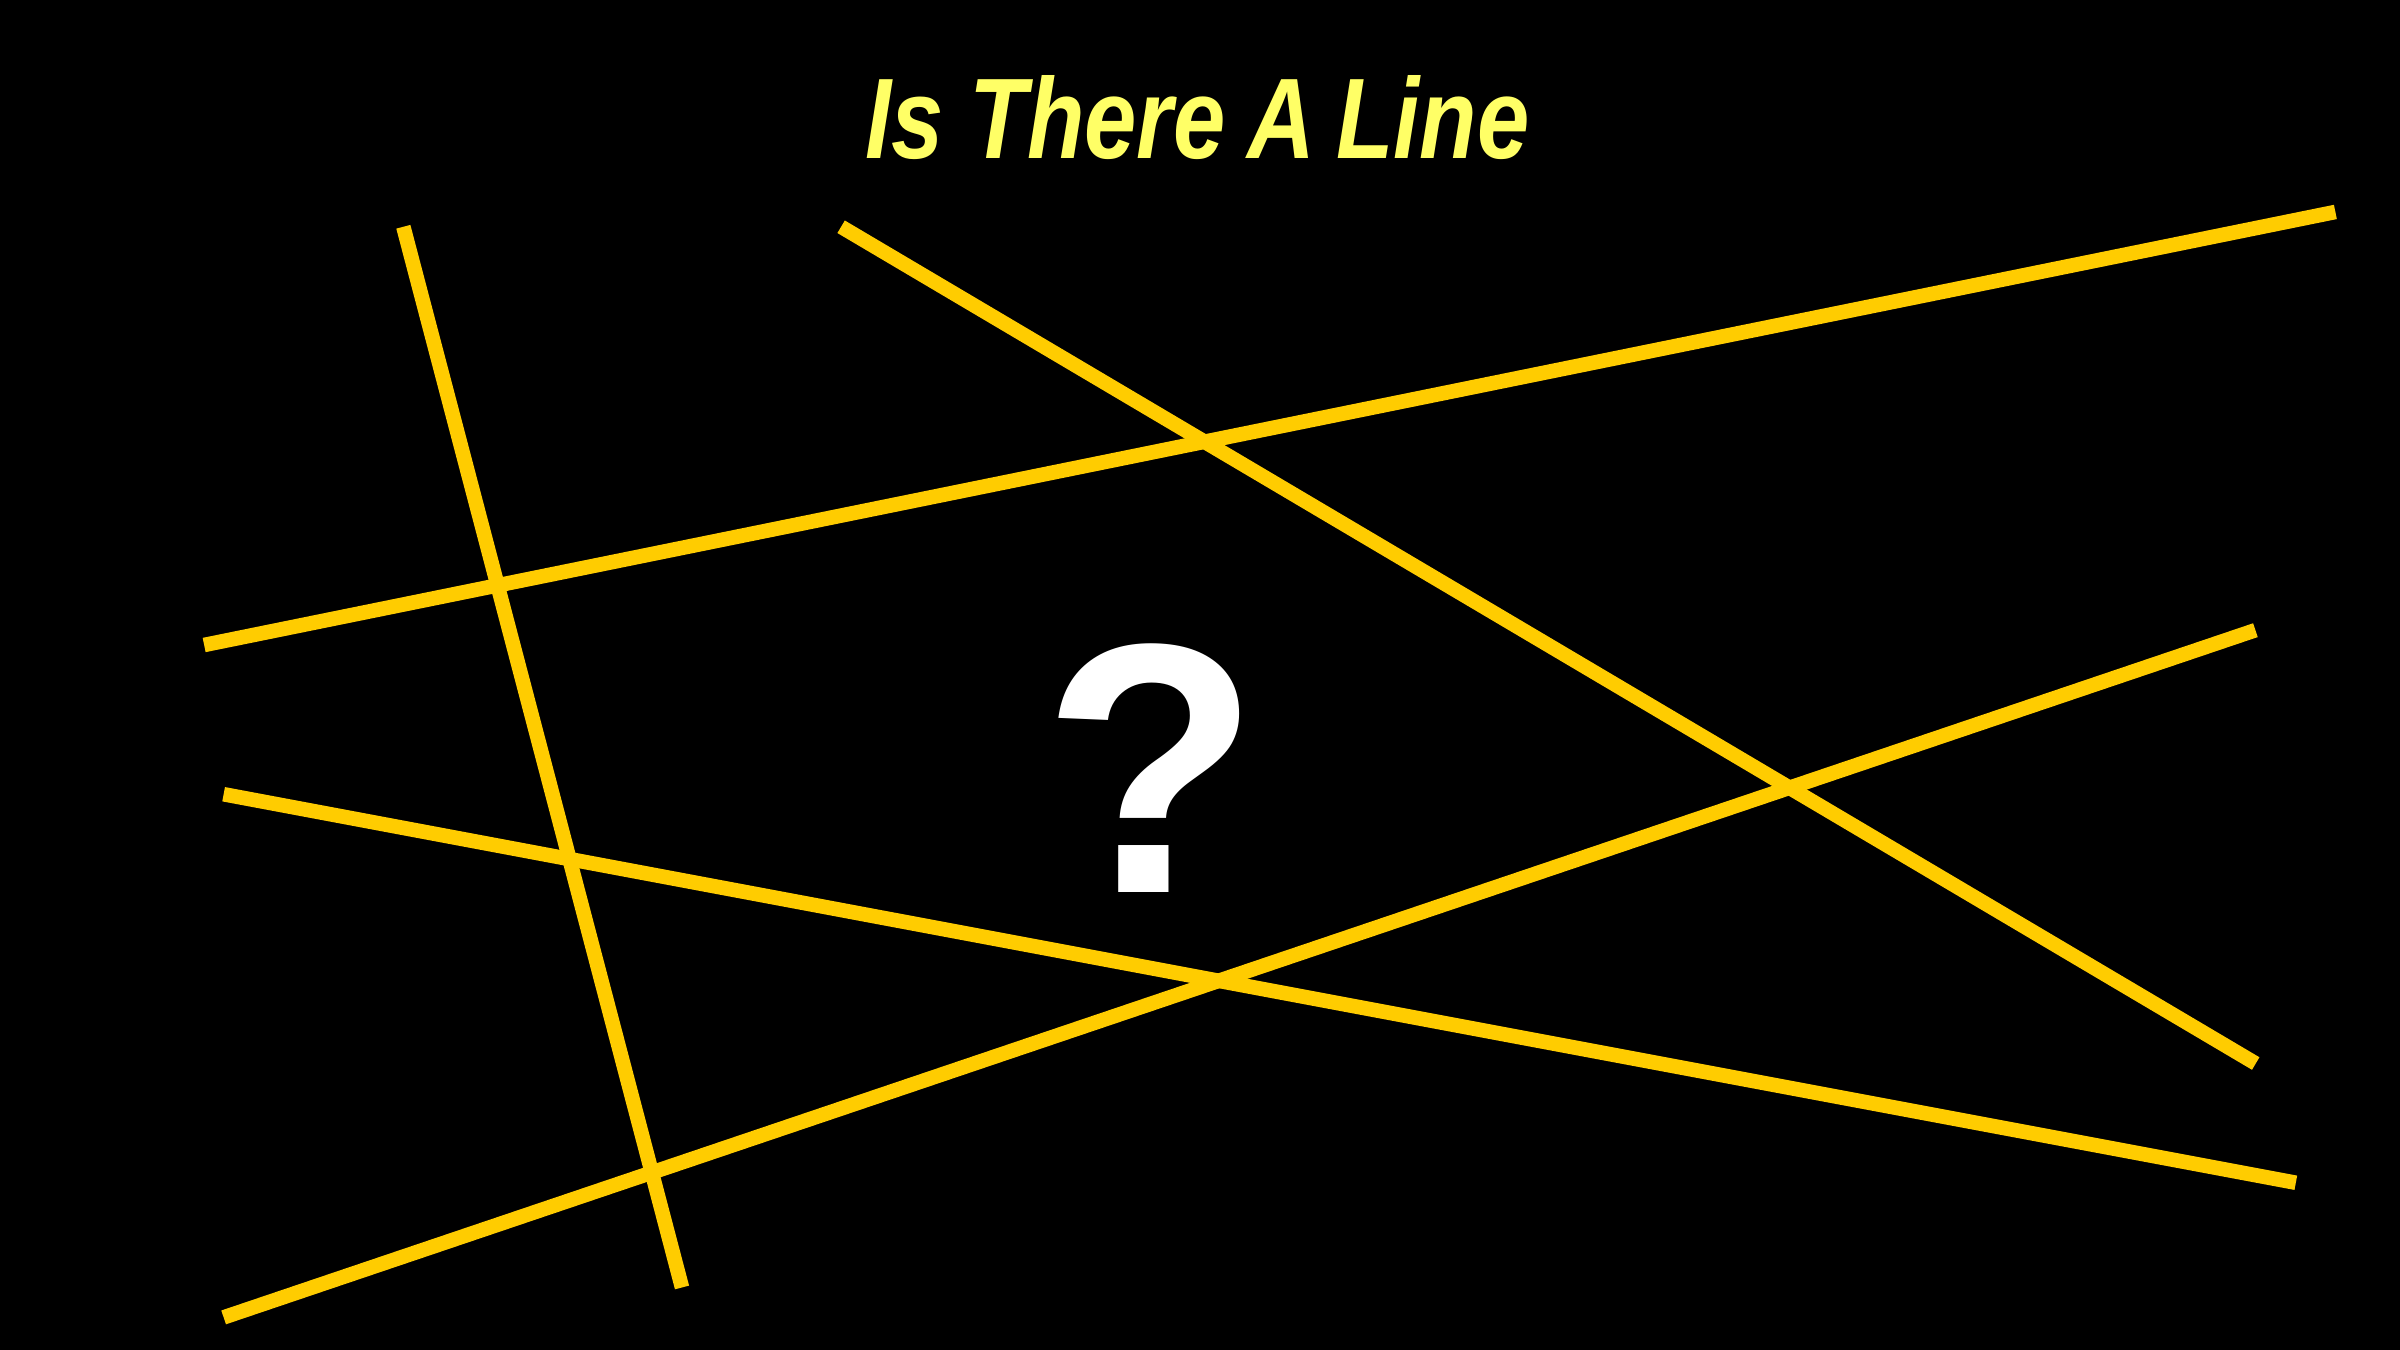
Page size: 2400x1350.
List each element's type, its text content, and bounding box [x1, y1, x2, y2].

text_box ? [1020, 525, 1280, 975]
title Is There A Line [69, 67, 2326, 196]
